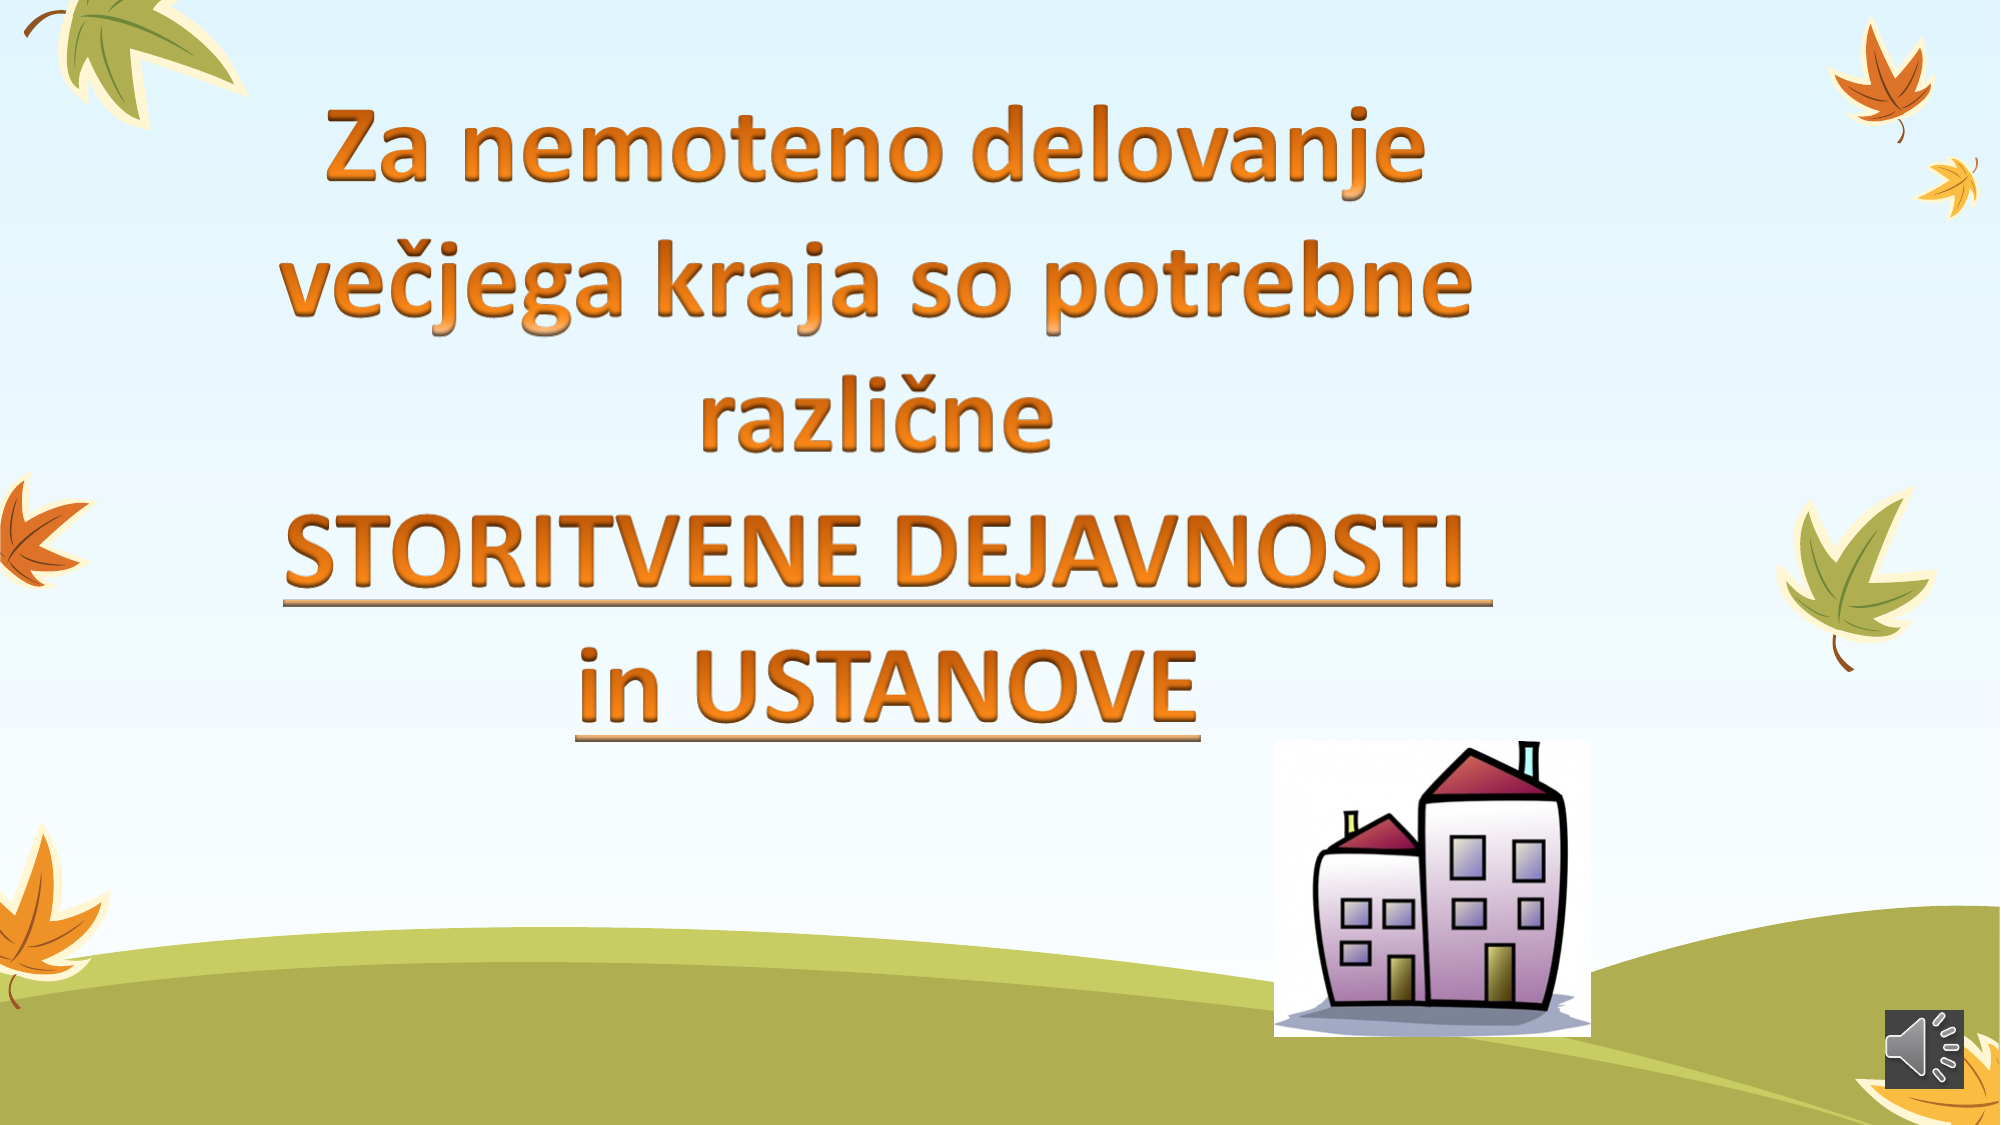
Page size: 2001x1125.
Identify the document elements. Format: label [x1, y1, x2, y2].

picture [1884, 1009, 1965, 1090]
picture [279, 104, 1591, 1037]
